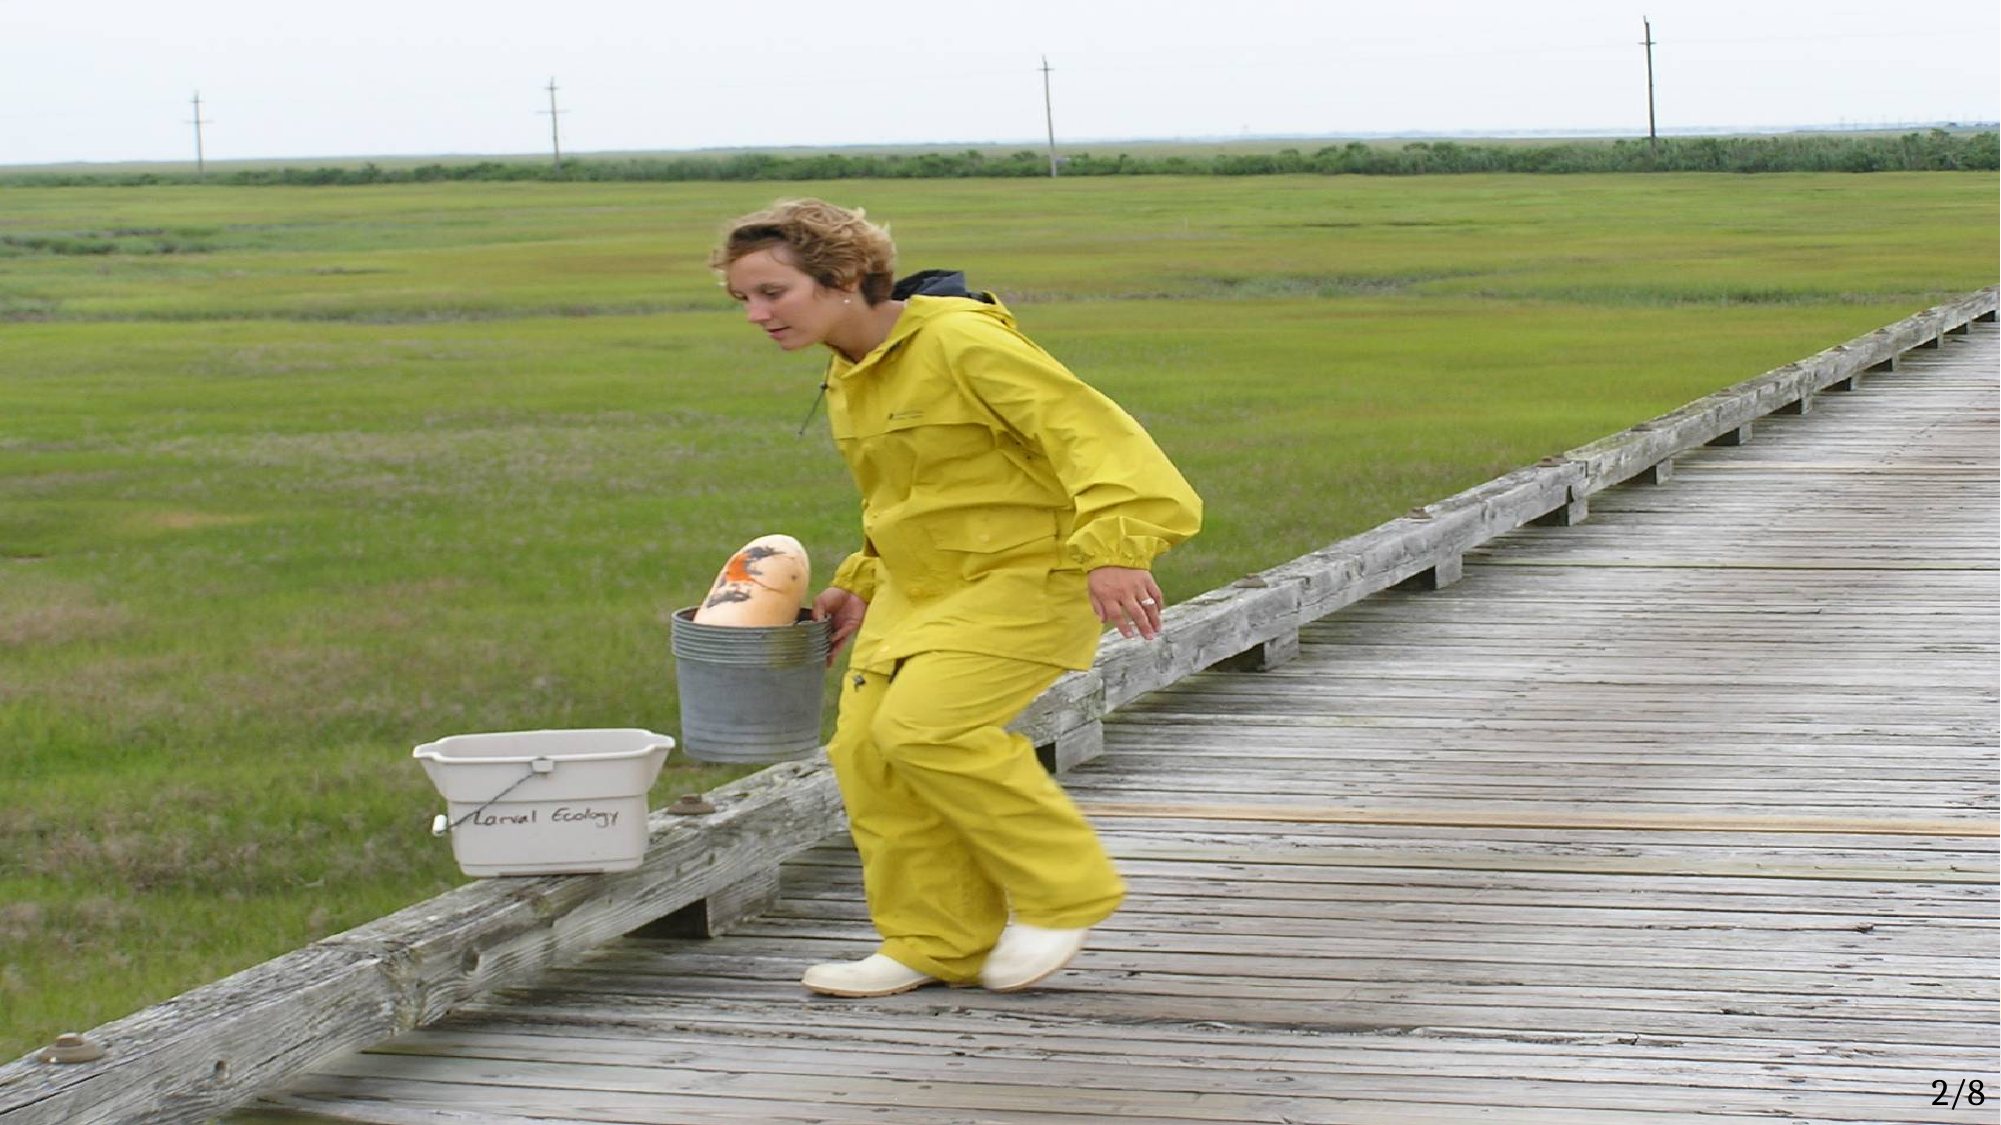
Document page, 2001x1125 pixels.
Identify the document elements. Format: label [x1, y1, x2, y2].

list [0, 0, 2000, 1125]
